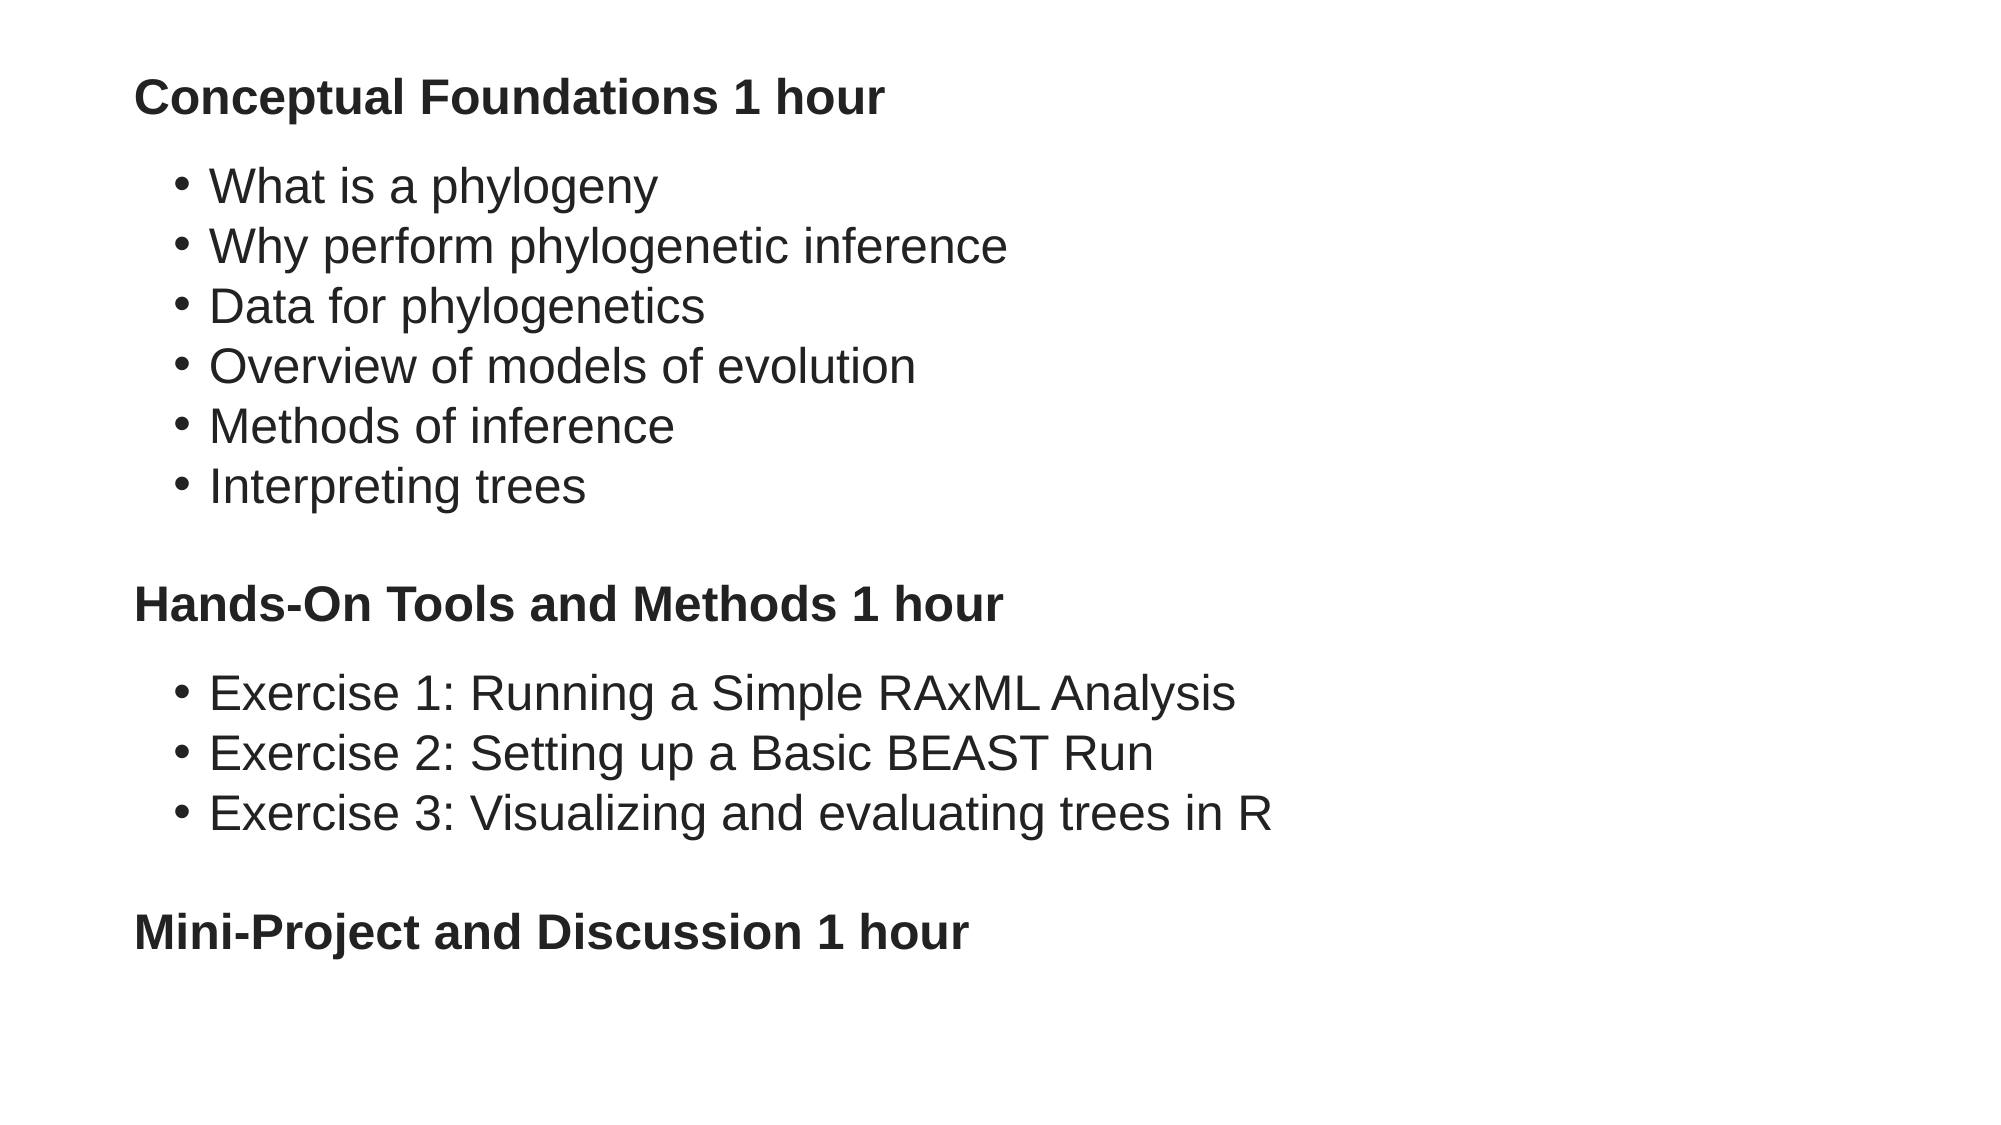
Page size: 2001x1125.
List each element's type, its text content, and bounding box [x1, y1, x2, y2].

text_box Conceptual Foundations 1 hour What is a phylogeny Why perform phylogenetic inference Data for phylogenetics Overview of models of evolution Methods of inference Interpreting trees Hands-On Tools and Methods 1 hour Exercise 1: Running a Simple RAxML Analysis Exercise 2: Setting up a Basic BEAST Run Exercise 3: Visualizing and evaluating trees in R Mini-Project and Discussion 1 hour [118, 56, 1290, 967]
